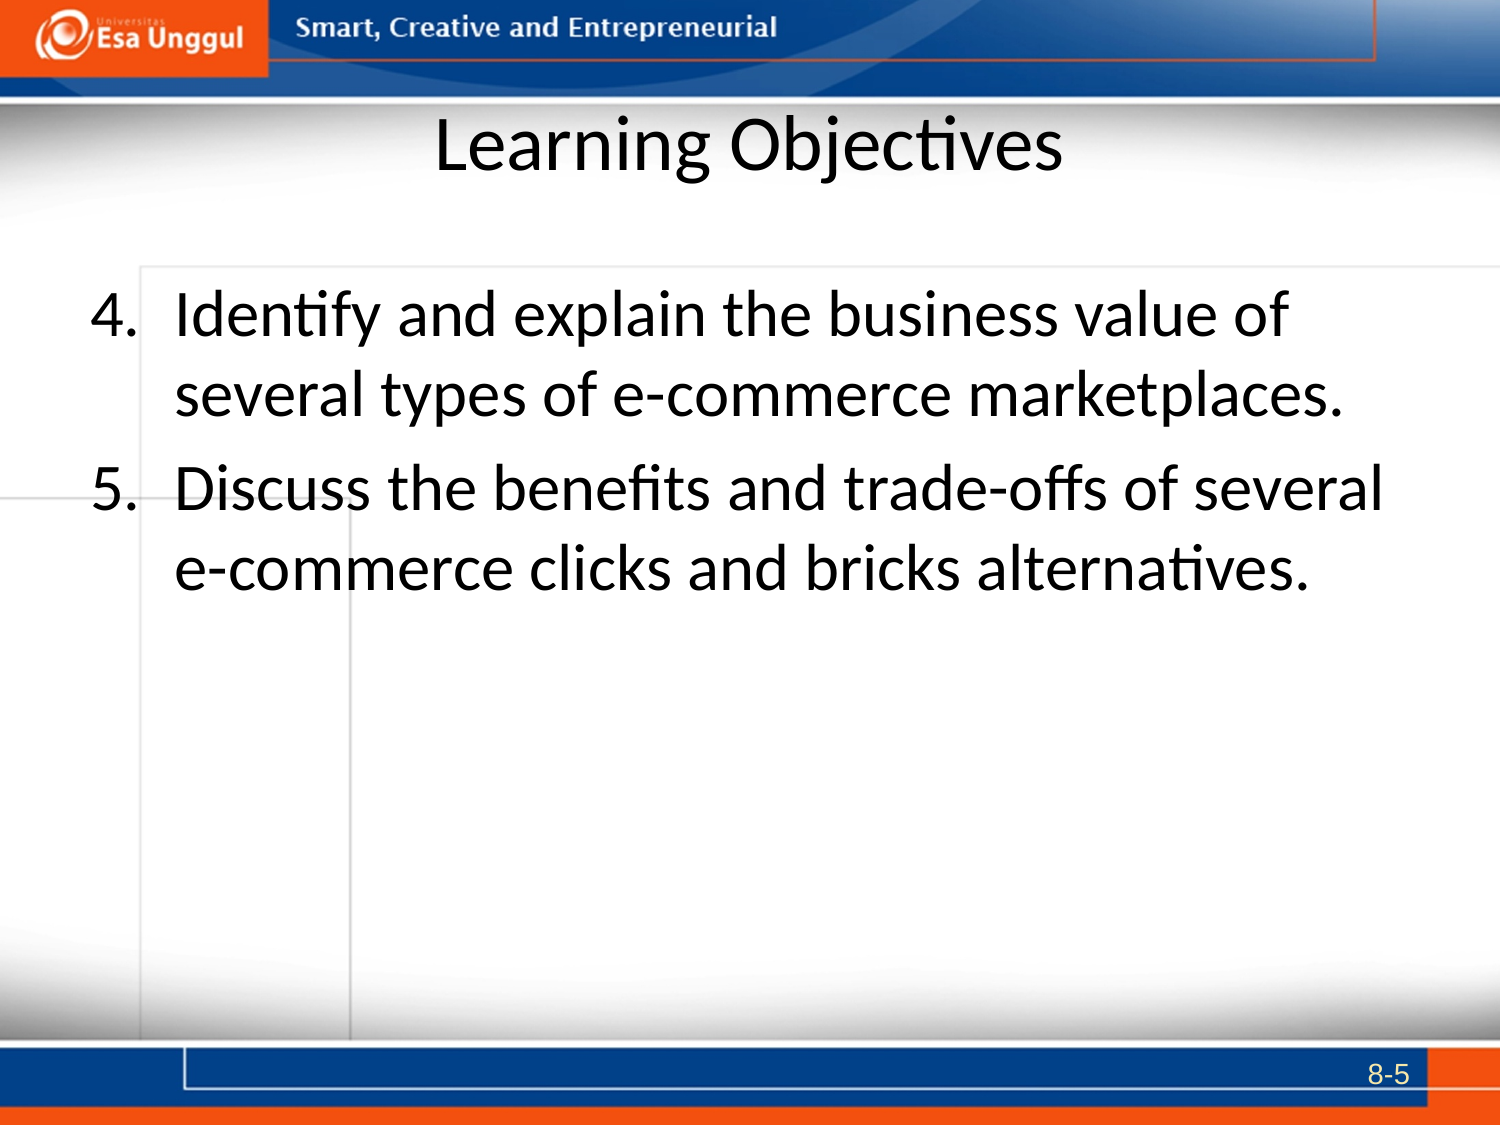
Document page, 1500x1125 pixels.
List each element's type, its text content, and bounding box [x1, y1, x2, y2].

picture [0, 0, 1500, 1125]
list Identify and explain the business value of several types of e-commerce marketplaces. Discuss the benefits and trade-offs of several e-commerce clicks and bricks alternatives. [75, 262, 1425, 1005]
title Learning Objectives [75, 45, 1425, 233]
slide_number 8-5 [1074, 1042, 1425, 1103]
